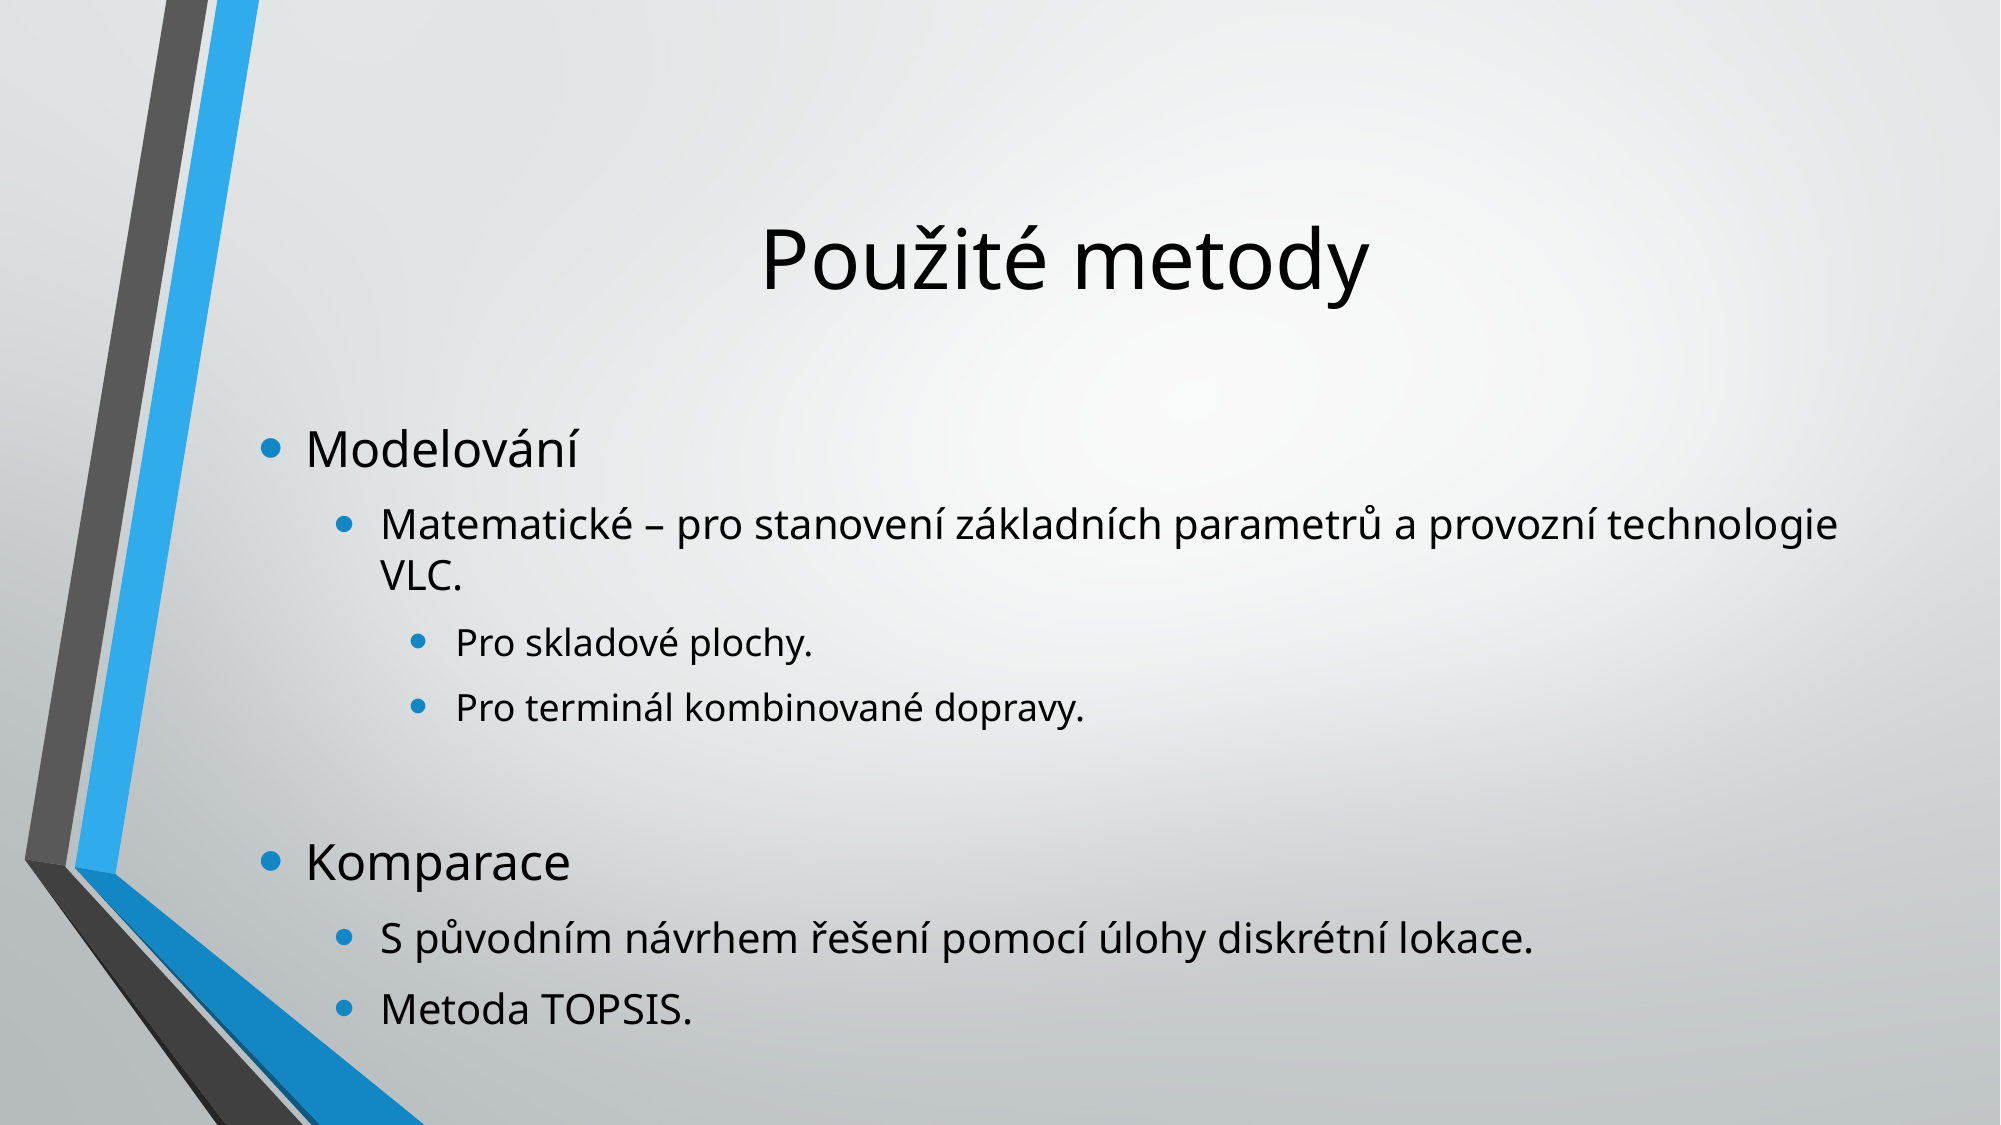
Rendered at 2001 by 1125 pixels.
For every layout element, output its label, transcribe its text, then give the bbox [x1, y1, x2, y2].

title Použité metody [243, 112, 1887, 399]
list Modelování Matematické – pro stanovení základních parametrů a provozní technologie VLC. Pro skladové plochy. Pro terminál kombinované dopravy. Komparace S původním návrhem řešení pomocí úlohy diskrétní lokace. Metoda TOPSIS. [243, 399, 1887, 1050]
